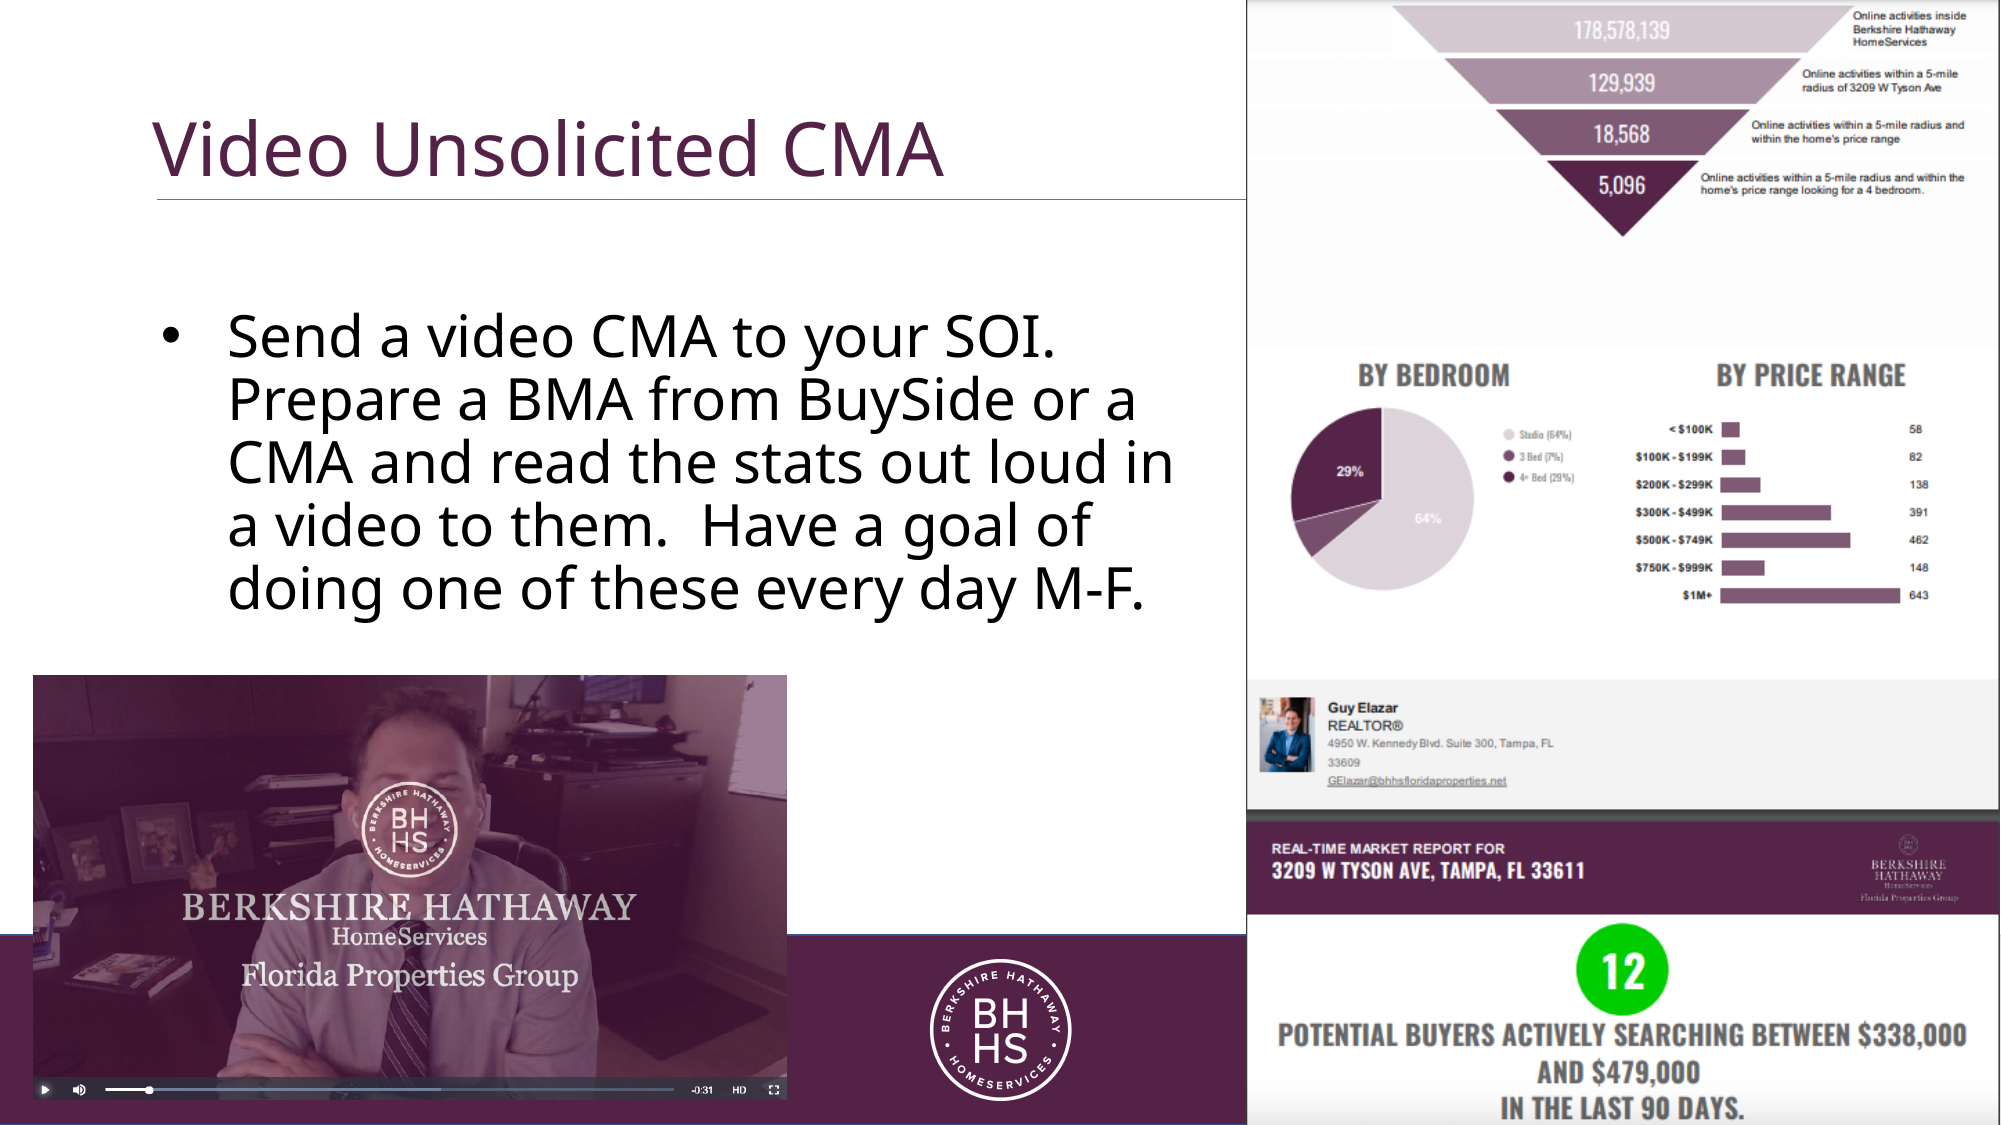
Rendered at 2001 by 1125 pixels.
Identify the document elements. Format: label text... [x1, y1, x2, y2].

list Send a video CMA to your SOI. Prepare a BMA from BuySide or a CMA and read the stats out loud in a video to them. Have a goal of doing one of these every day M-F. [137, 299, 1234, 1014]
picture [1246, 0, 2000, 1125]
picture [900, 1014, 1096, 1124]
picture [32, 675, 787, 1100]
title Video Unsolicited CMA [137, 104, 1241, 278]
